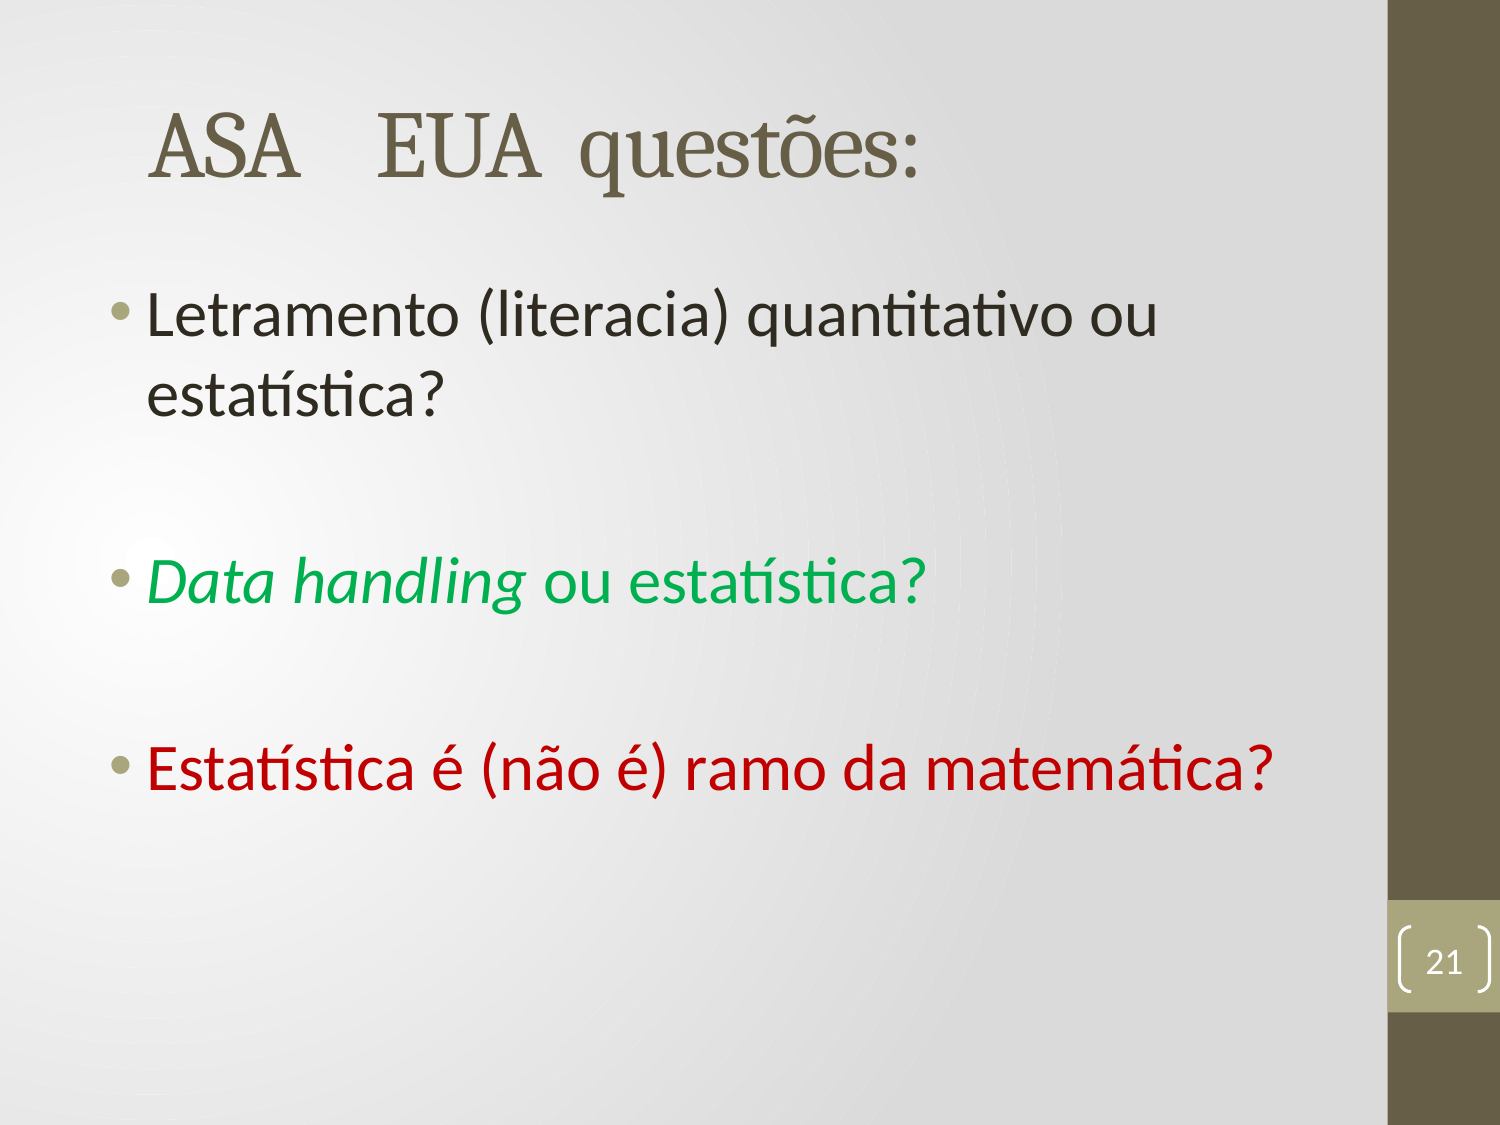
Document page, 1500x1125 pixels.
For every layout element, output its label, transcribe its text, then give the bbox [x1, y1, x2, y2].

title ASA EUA questões: [75, 45, 1325, 233]
list Letramento (literacia) quantitativo ou estatística? Data handling ou estatística? Estatística é (não é) ramo da matemática? [75, 262, 1325, 1050]
slide_number 21 [1397, 925, 1492, 994]
